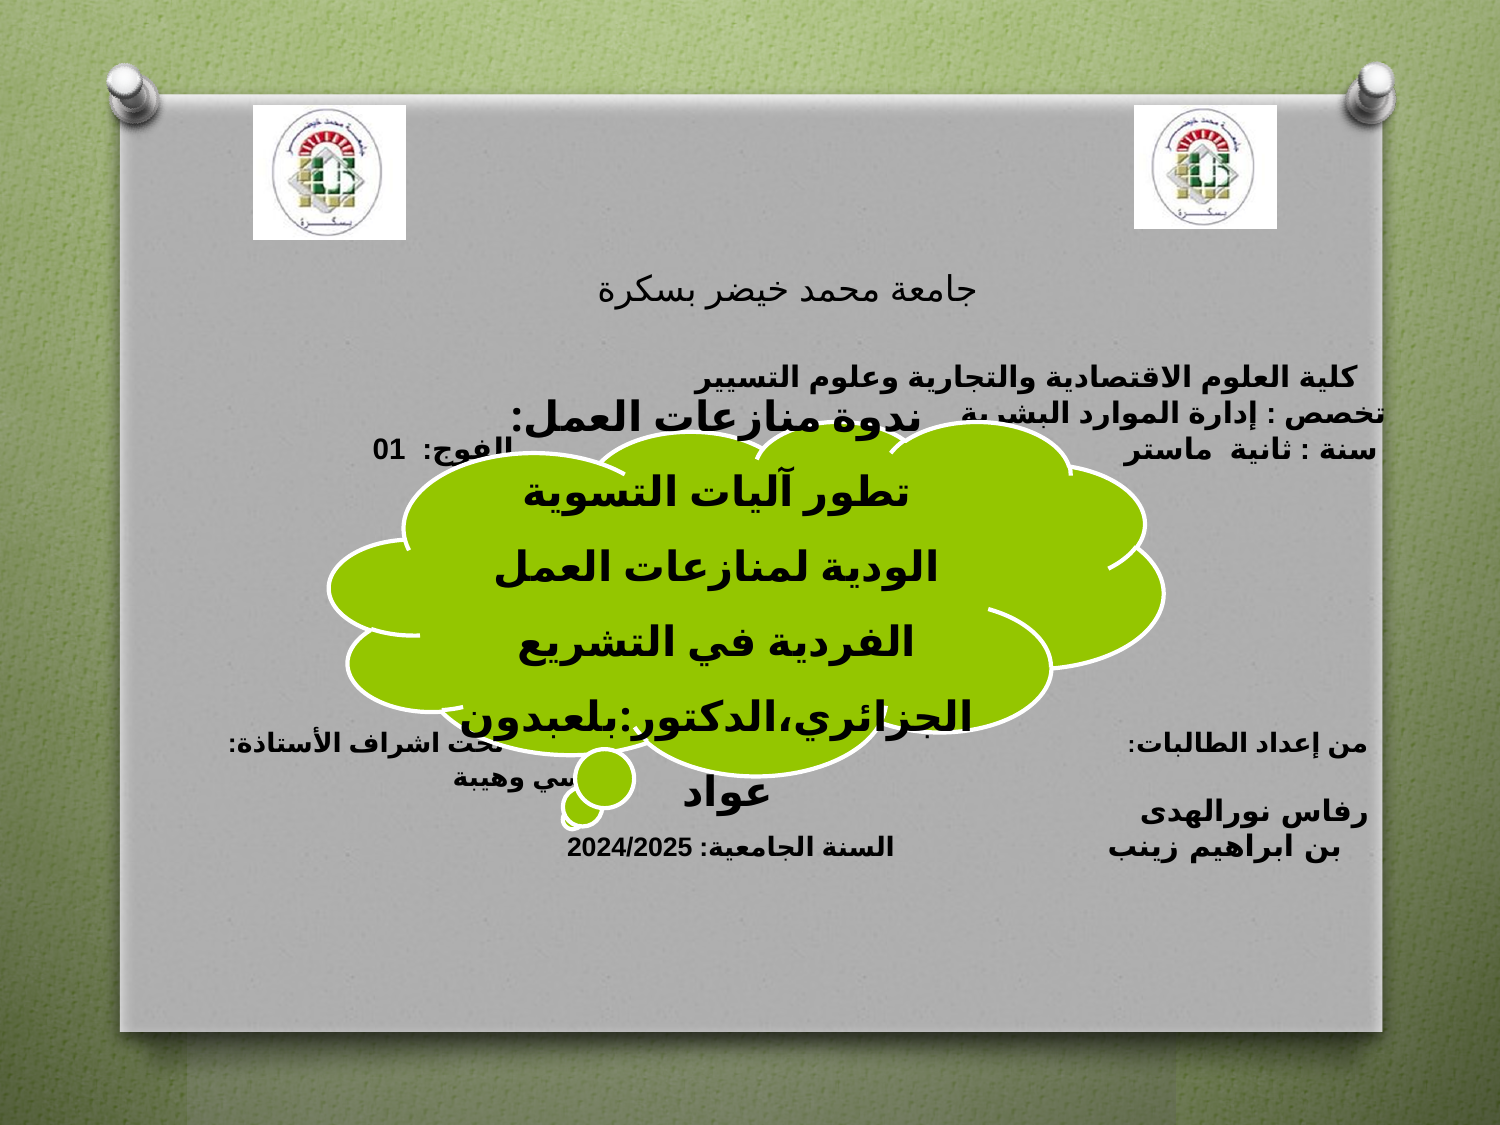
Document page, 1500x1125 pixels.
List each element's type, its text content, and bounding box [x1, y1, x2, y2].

picture [253, 105, 406, 241]
title جامعة محمد خيضر بسكرة كلية العلوم الاقتصادية والتجارية وعلوم التسيير تخصص : إدارة الموارد البشرية سنة : ثانية ماستر الفوج: 01 من إعداد الطالبات: تحت اشراف الأستاذة: داسي وهيبة رفاس نورالهدى بن ابراهيم زينب السنة الجامعية: 2024/2025 [0, 0, 1500, 1125]
text_box ندوة منازعات العمل: تطور آليات التسوية الودية لمنازعات العمل الفردية في التشريع الجزائري،الدكتور:بلعبدون عواد [326, 419, 1166, 832]
picture [1134, 105, 1277, 229]
